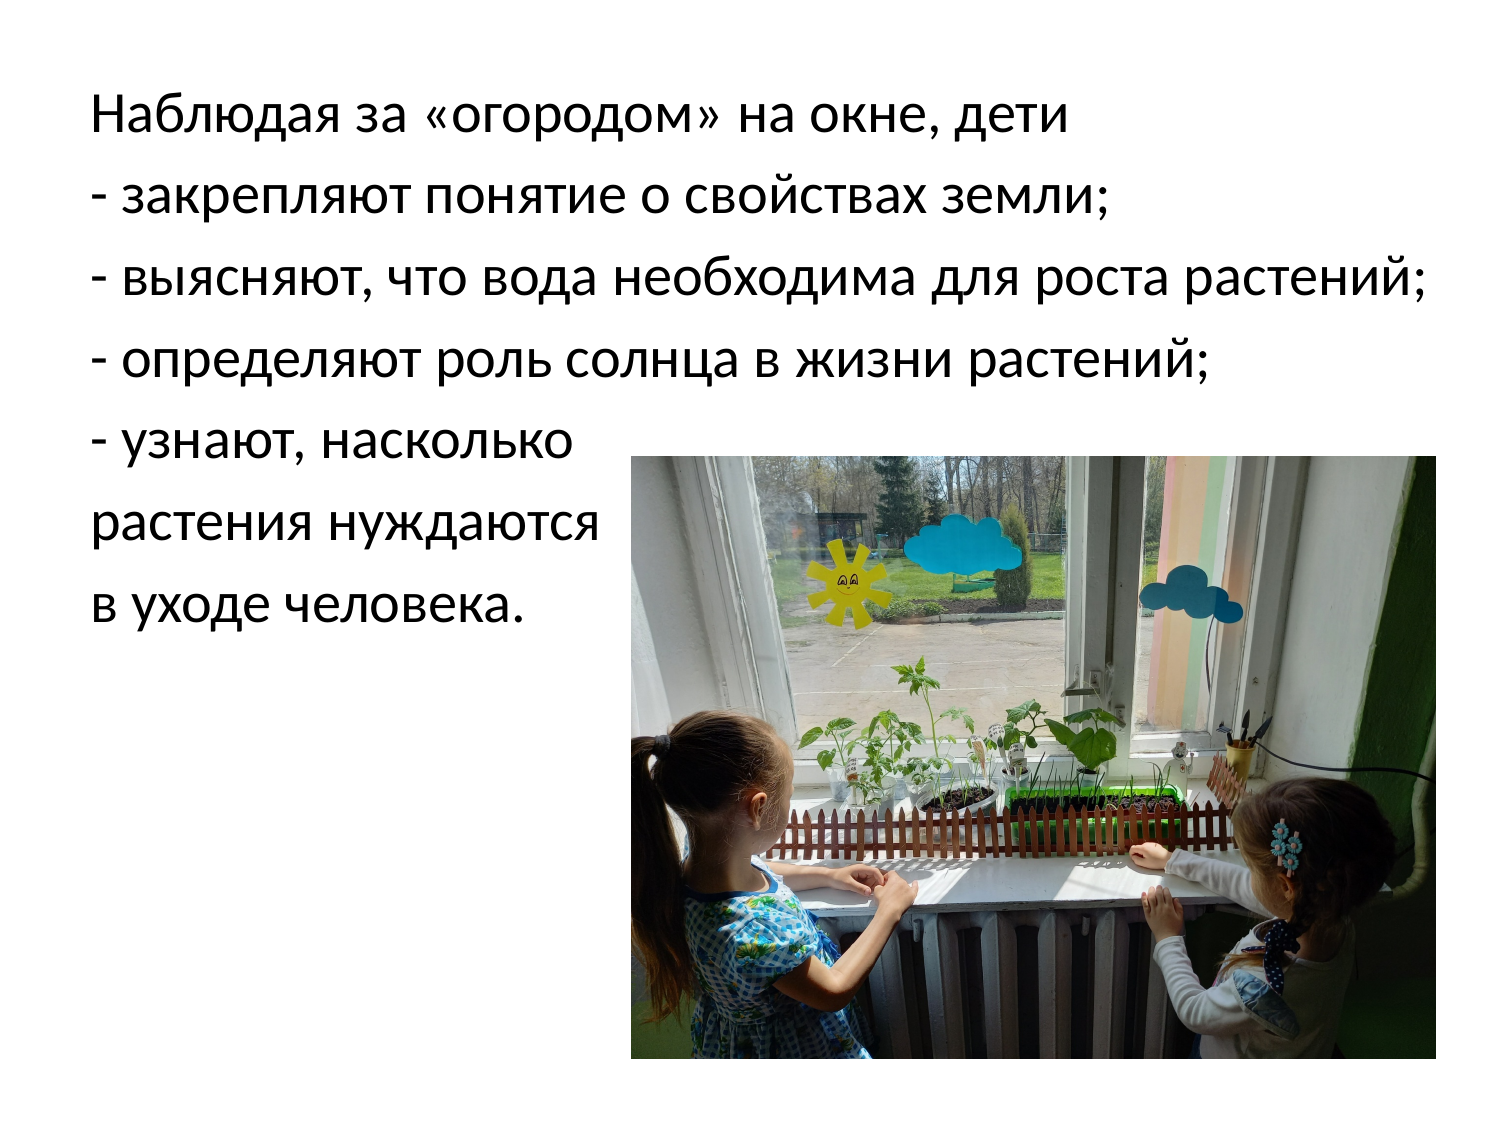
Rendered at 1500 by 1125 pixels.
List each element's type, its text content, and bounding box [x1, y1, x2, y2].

picture [631, 455, 1436, 1059]
list Наблюдая за «огородом» на окне, дети - закрепляют понятие о свойствах земли; - выясняют, что вода необходима для роста растений; - определяют роль солнца в жизни растений; - узнают, насколько растения нуждаются в уходе человека. [75, 66, 1459, 1038]
